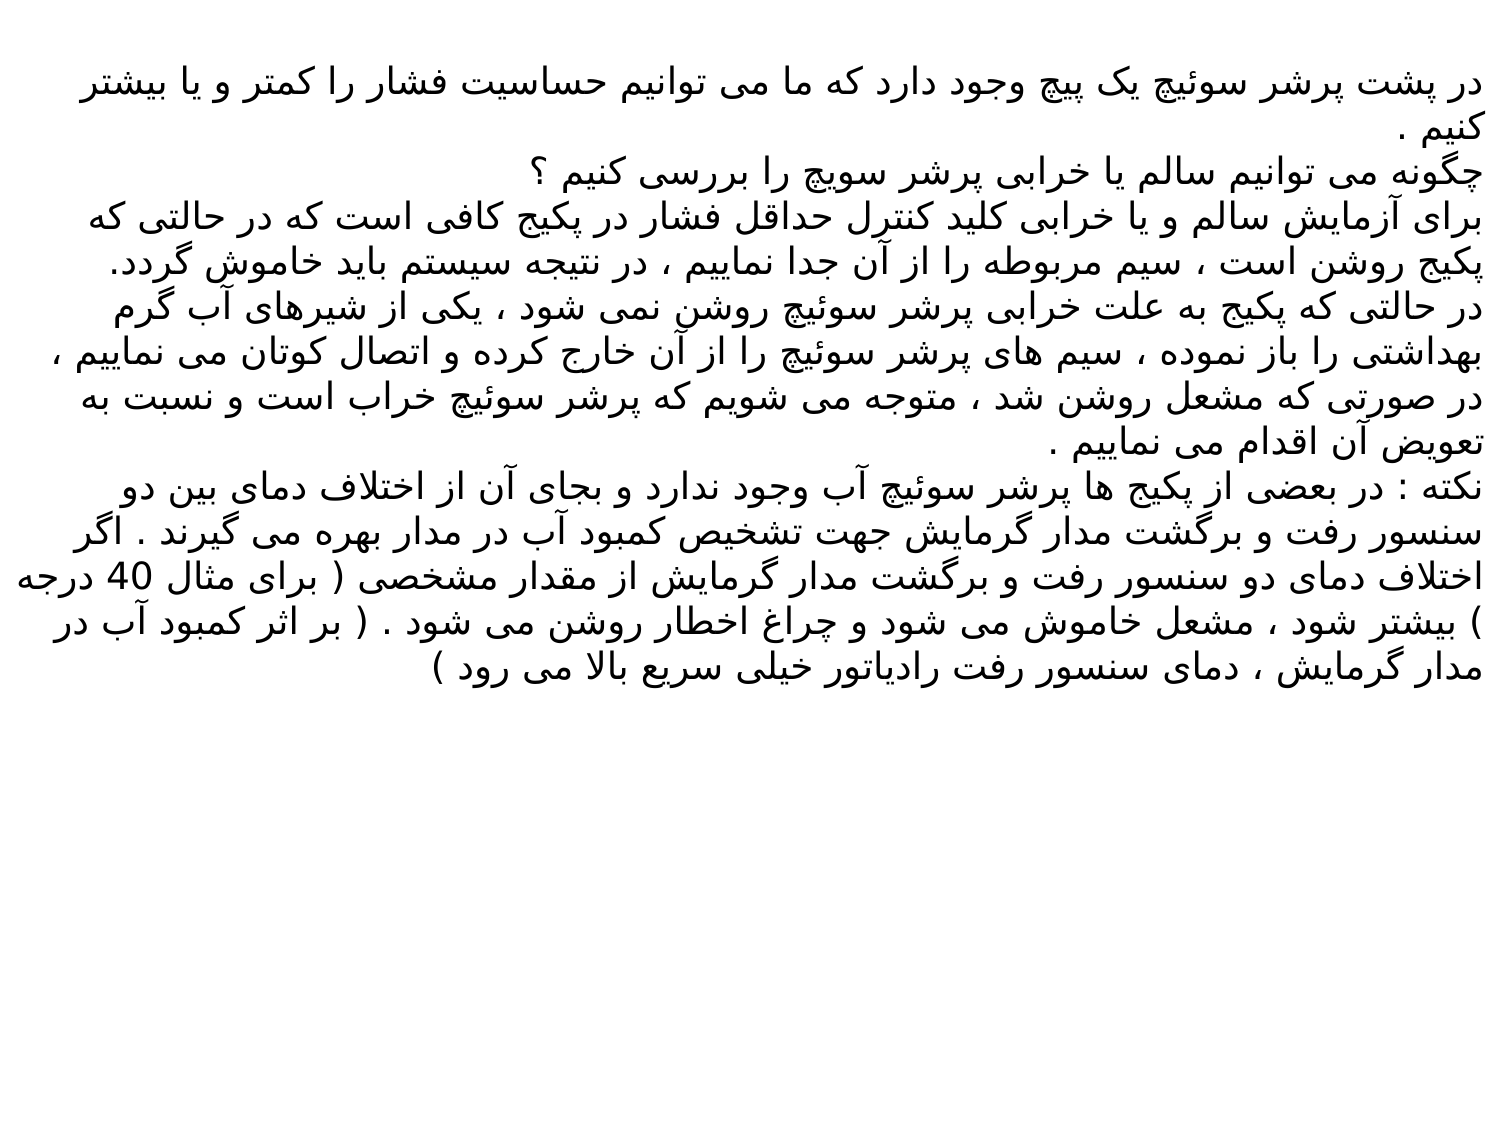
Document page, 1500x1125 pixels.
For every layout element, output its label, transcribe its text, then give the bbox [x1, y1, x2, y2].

text_box در پشت پرشر سوئیچ یک پیچ وجود دارد که ما می توانیم حساسیت فشار را کمتر و یا بیشتر کنیم . چگونه می توانیم سالم یا خرابی پرشر سویچ را بررسی کنیم ؟ برای آزمایش سالم و یا خرابی کلید کنترل حداقل فشار در پکیج کافی است که در حالتی که پکیج روشن است ، سیم مربوطه را از آن جدا نماییم ، در نتیجه سیستم باید خاموش گردد. در حالتی که پکیج به علت خرابی پرشر سوئیچ روشن نمی شود ، یکی از شیرهای آب گرم بهداشتی را باز نموده ، سیم های پرشر سوئیچ را از آن خارج کرده و اتصال کوتان می نماییم ، در صورتی که مشعل روشن شد ، متوجه می شویم که پرشر سوئیچ خراب است و نسبت به تعویض آن اقدام می نماییم . نکته : در بعضی از پکیج ها پرشر سوئیچ آب وجود ندارد و بجای آن از اختلاف دمای بین دو سنسور رفت و برگشت مدار گرمایش جهت تشخیص کمبود آب در مدار بهره می گیرند . اگر اختلاف دمای دو سنسور رفت و برگشت مدار گرمایش از مقدار مشخصی ( برای مثال 40 درجه ) بیشتر شود ، مشعل خاموش می شود و چراغ اخطار روشن می شود . ( بر اثر کمبود آب در مدار گرمایش ، دمای سنسور رفت رادیاتور خیلی سریع بالا می رود ) [0, 49, 1500, 740]
